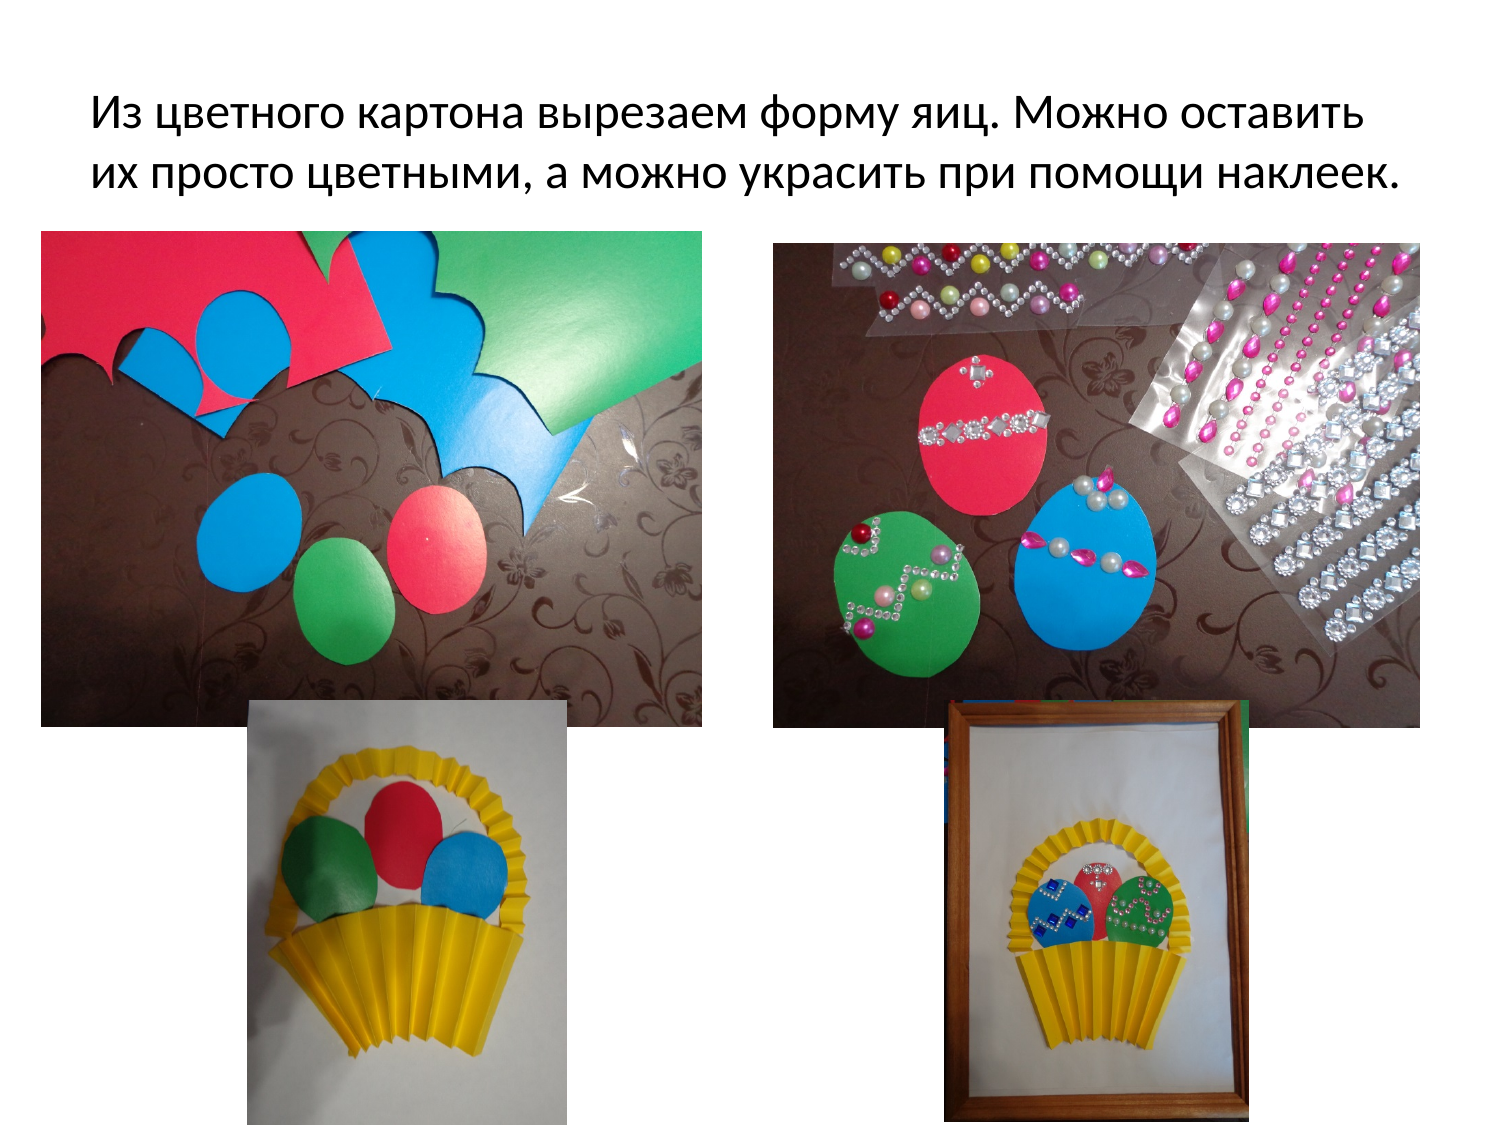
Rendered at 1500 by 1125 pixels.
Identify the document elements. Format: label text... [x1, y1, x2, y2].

title Из цветного картона вырезаем форму яиц. Можно оставить их просто цветными, а можно украсить при помощи наклеек. [75, 45, 1425, 233]
picture [247, 700, 567, 1125]
picture [773, 243, 1420, 1123]
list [40, 231, 702, 728]
